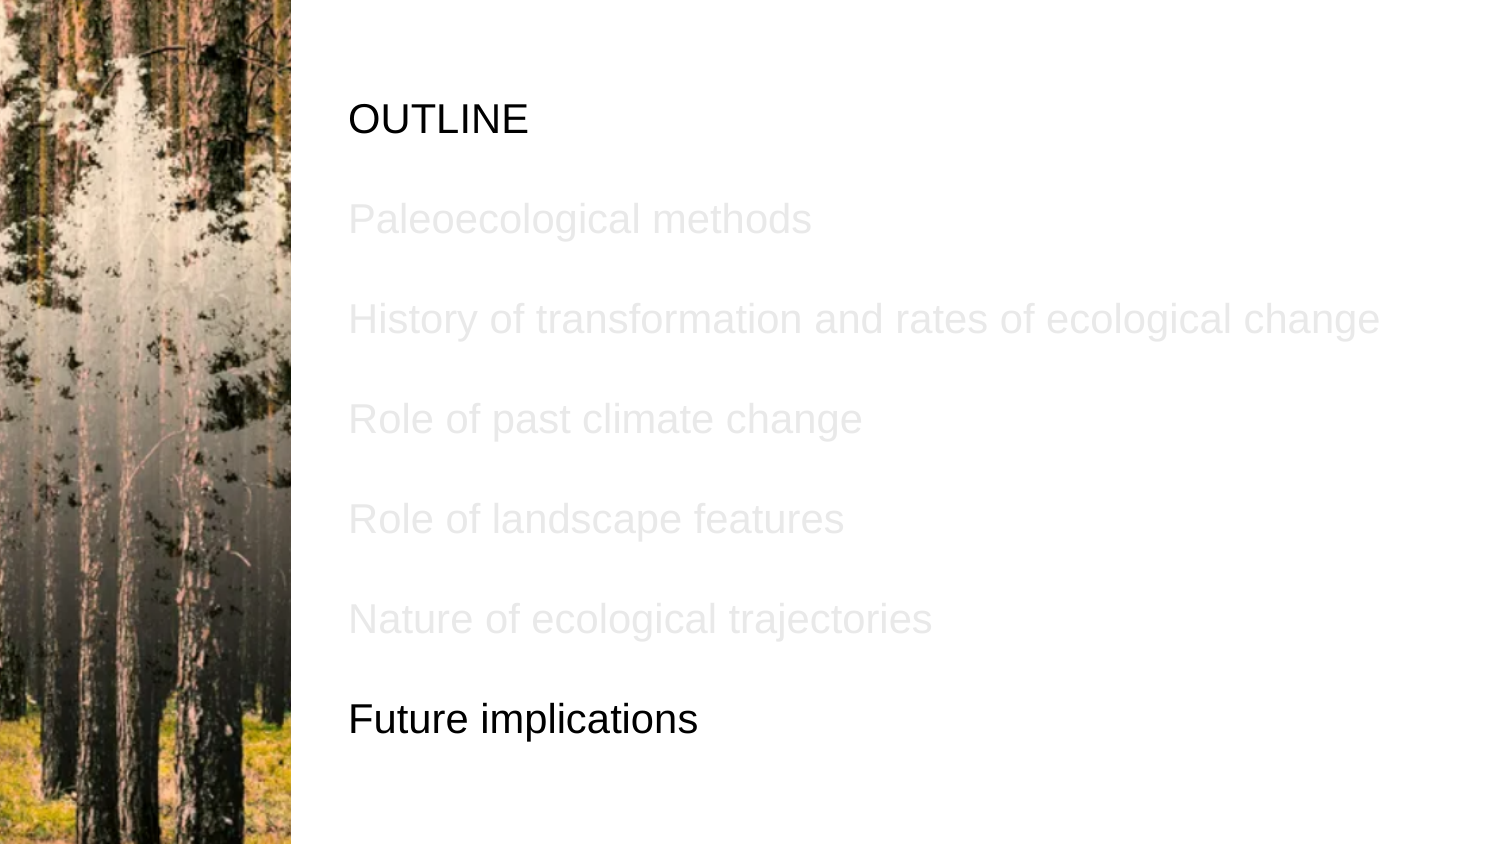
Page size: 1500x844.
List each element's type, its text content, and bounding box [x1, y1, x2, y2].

text_box OUTLINE Paleoecological methods History of transformation and rates of ecological change Role of past climate change Role of landscape features Nature of ecological trajectories Future implications [333, 84, 1397, 800]
picture [0, 0, 292, 844]
